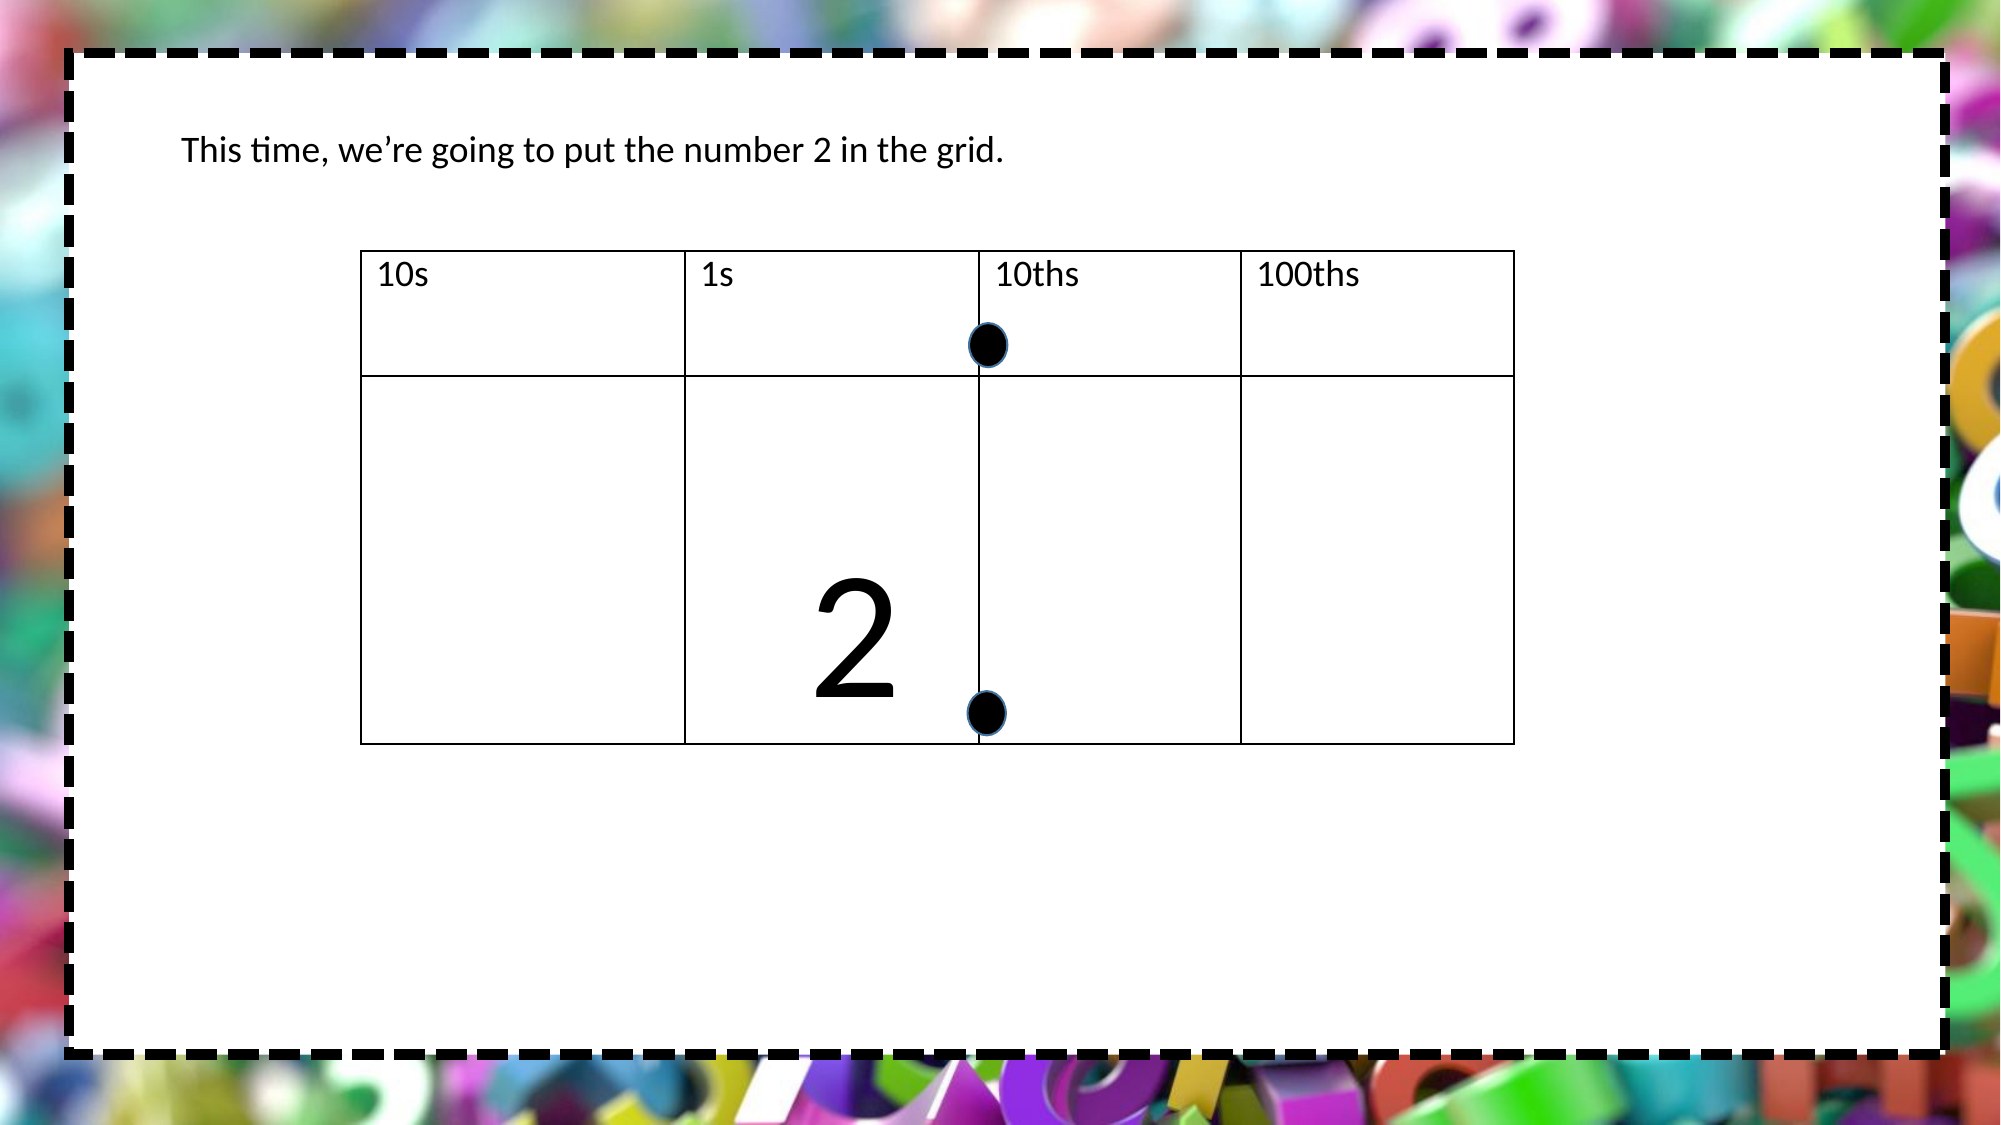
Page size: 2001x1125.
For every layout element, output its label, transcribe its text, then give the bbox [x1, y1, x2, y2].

text_box 2 [793, 506, 938, 742]
text_box This time, we’re going to put the number 2 in the grid. [166, 117, 1854, 178]
picture [0, 0, 2001, 1125]
table_cell [362, 377, 684, 743]
table_header 1s [686, 252, 978, 375]
table_header 100ths [1242, 252, 1513, 375]
text_box [968, 322, 1009, 369]
table_cell [686, 377, 978, 743]
text_box [966, 690, 1007, 737]
table_cell [980, 377, 1240, 743]
table_header 10ths [980, 252, 1240, 375]
table_cell [1242, 377, 1513, 743]
table_header 10s [362, 252, 684, 375]
text_box [68, 52, 1946, 1056]
